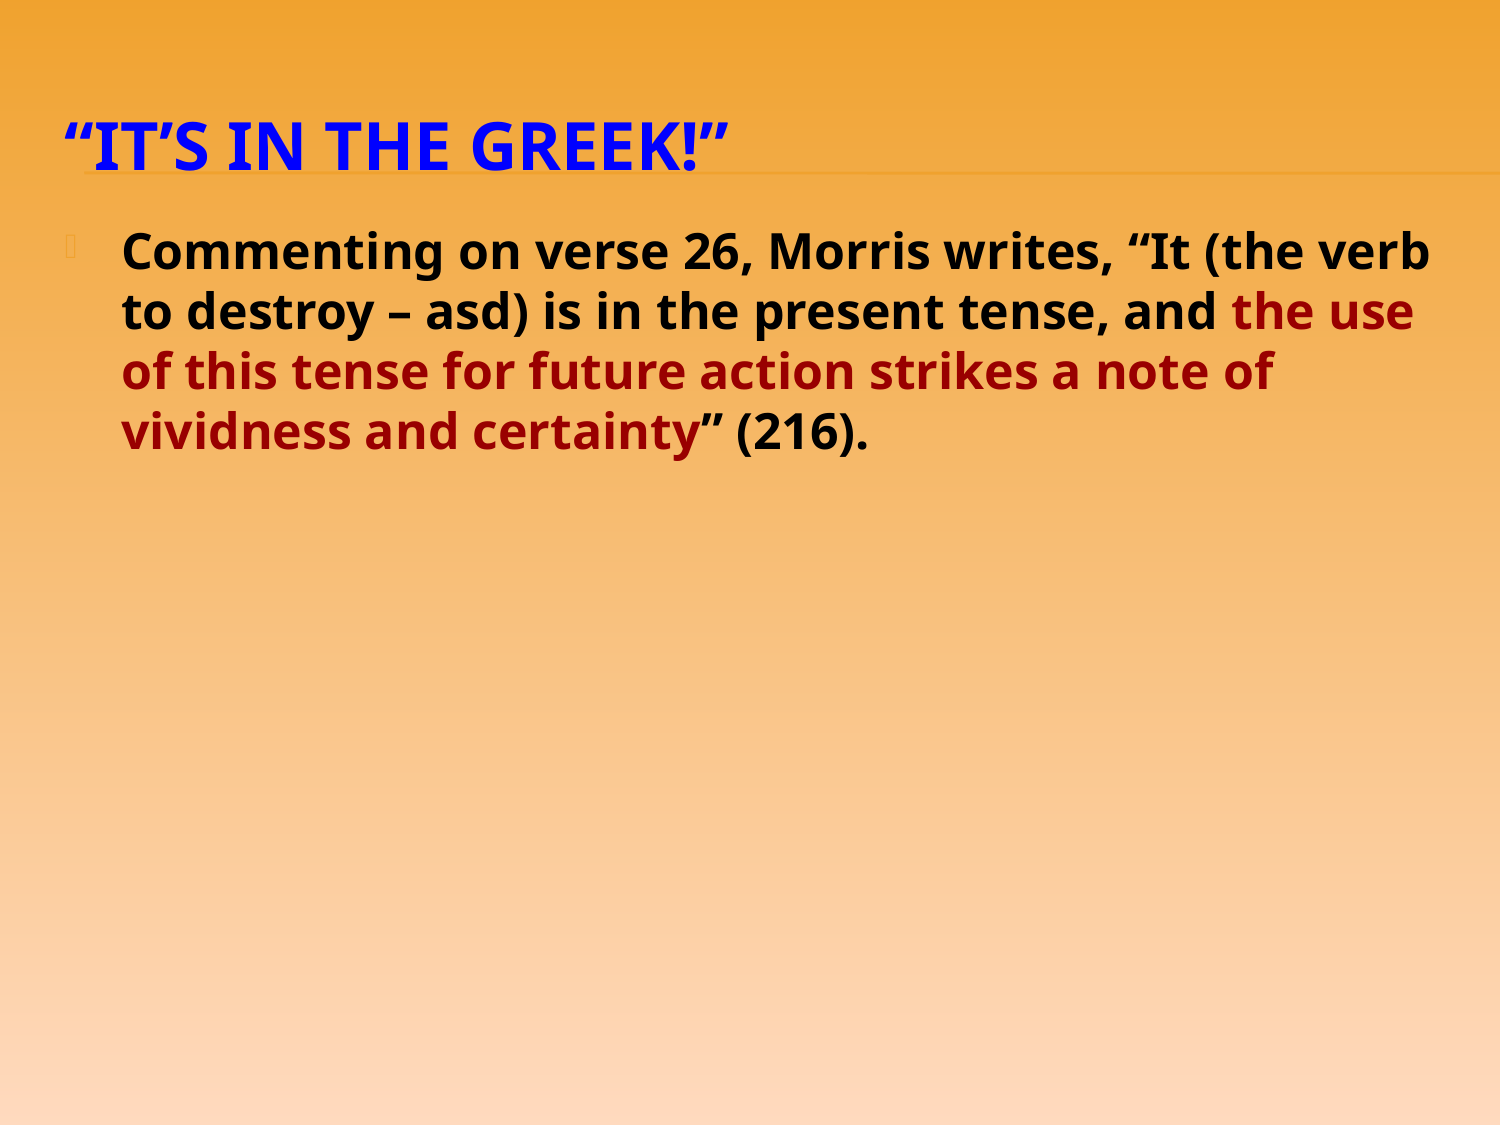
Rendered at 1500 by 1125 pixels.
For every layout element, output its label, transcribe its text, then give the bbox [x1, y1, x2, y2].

title “It’s In the Greek!” [50, 75, 1475, 212]
list Commenting on verse 26, Morris writes, “It (the verb to destroy – asd) is in the present tense, and the use of this tense for future action strikes a note of vividness and certainty” (216). [50, 212, 1475, 1050]
